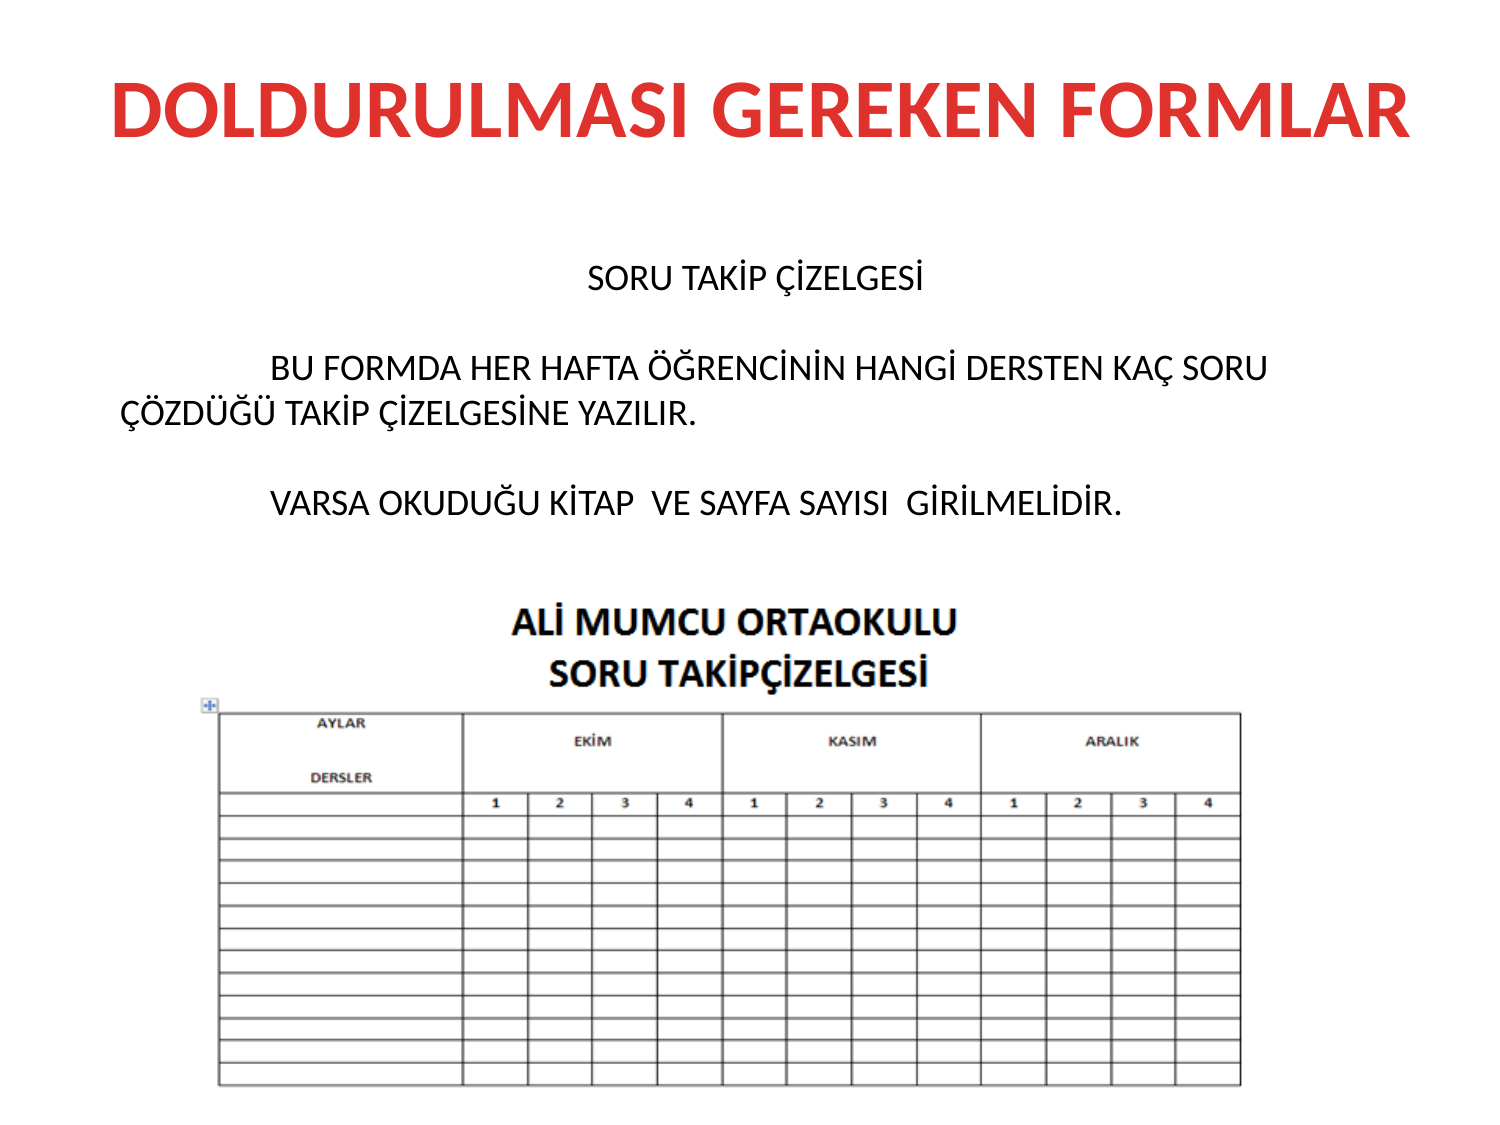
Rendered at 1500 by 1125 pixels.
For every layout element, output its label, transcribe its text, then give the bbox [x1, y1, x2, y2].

picture [198, 587, 1277, 1125]
text_box DOLDURULMASI GEREKEN FORMLAR [58, 46, 1465, 162]
text_box SORU TAKİP ÇİZELGESİ BU FORMDA HER HAFTA ÖĞRENCİNİN HANGİ DERSTEN KAÇ SORU ÇÖZDÜĞÜ TAKİP ÇİZELGESİNE YAZILIR. VARSA OKUDUĞU KİTAP VE SAYFA SAYISI GİRİLMELİDİR. [105, 246, 1407, 531]
